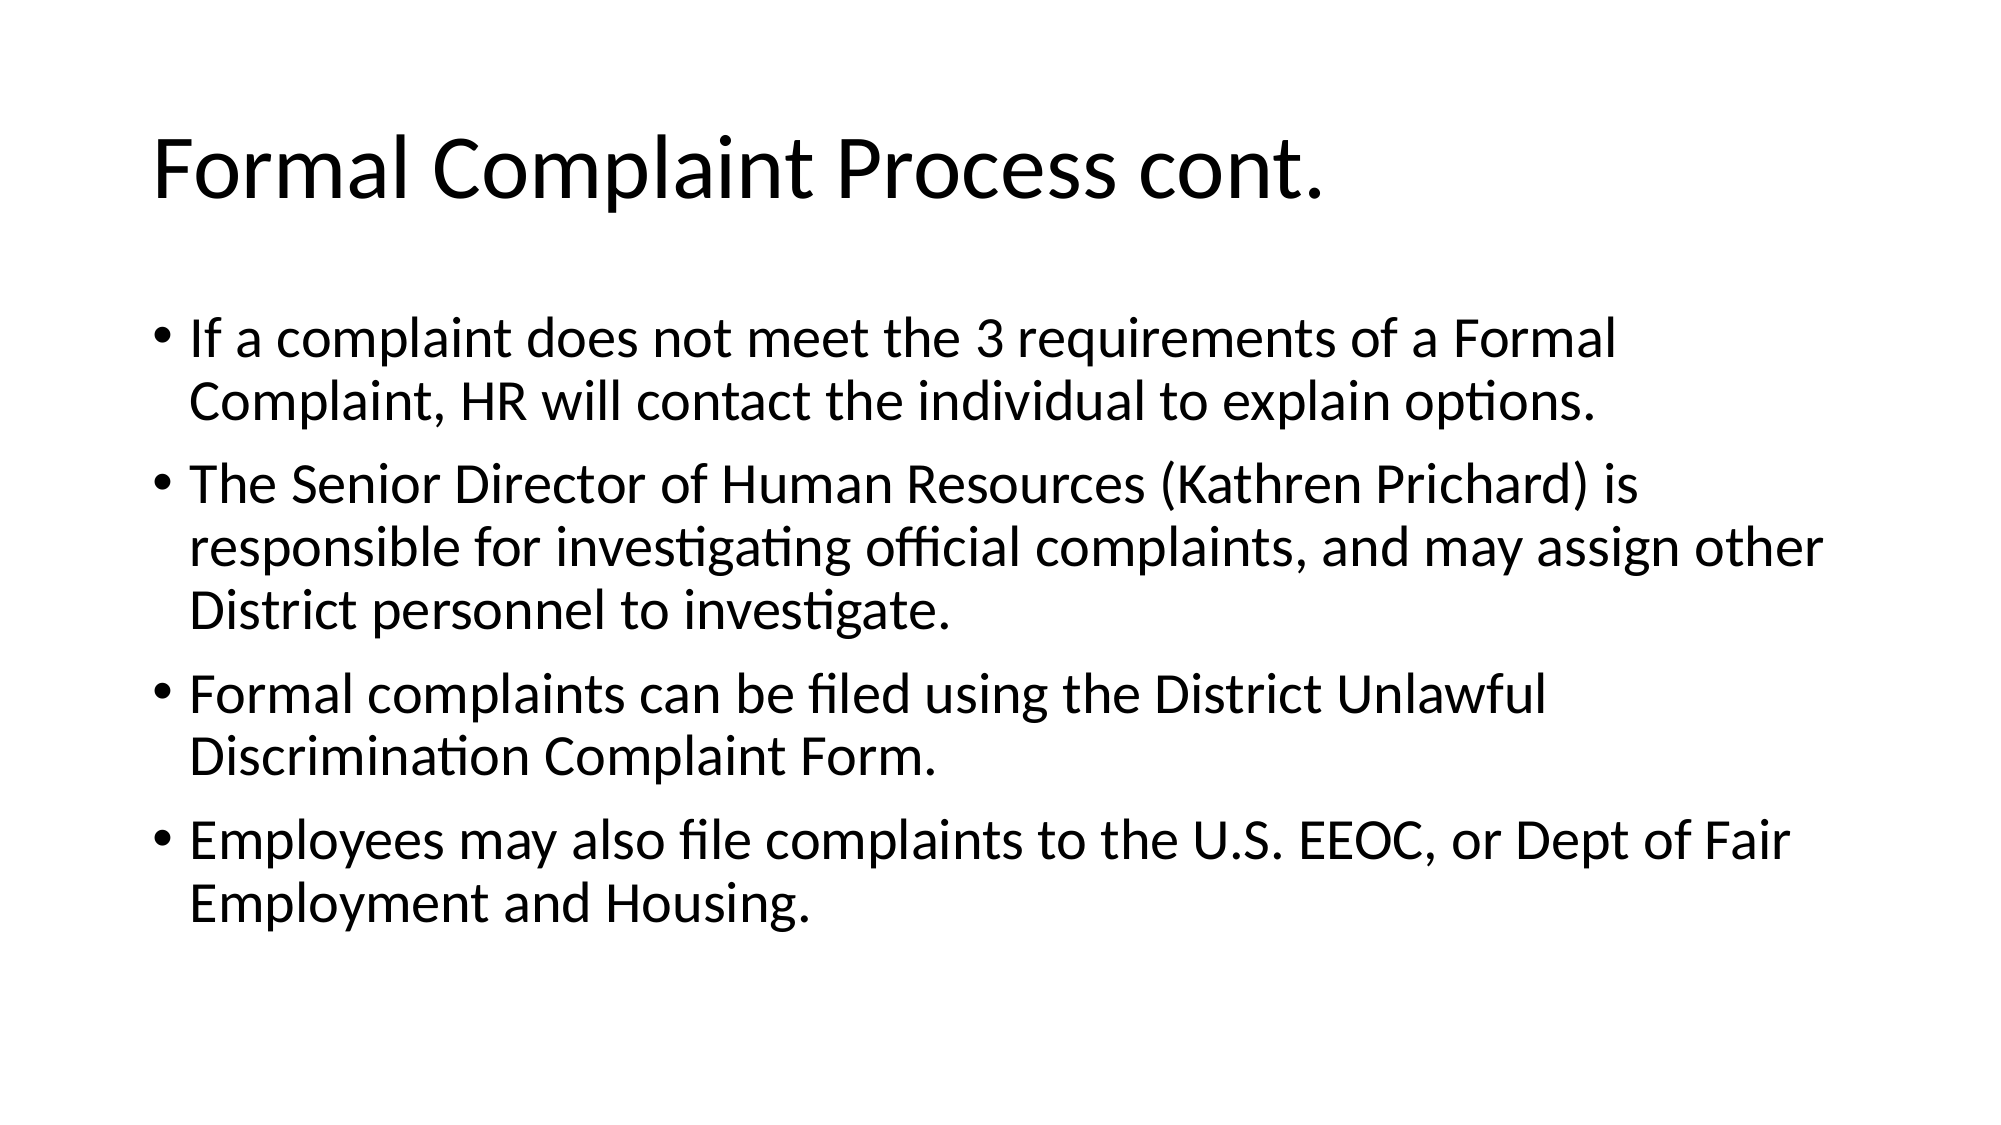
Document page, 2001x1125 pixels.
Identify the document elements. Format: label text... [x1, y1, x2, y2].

list If a complaint does not meet the 3 requirements of a Formal Complaint, HR will contact the individual to explain options. The Senior Director of Human Resources (Kathren Prichard) is responsible for investigating official complaints, and may assign other District personnel to investigate. Formal complaints can be filed using the District Unlawful Discrimination Complaint Form. Employees may also file complaints to the U.S. EEOC, or Dept of Fair Employment and Housing. [137, 299, 1863, 1014]
title Formal Complaint Process cont. [137, 59, 1863, 278]
